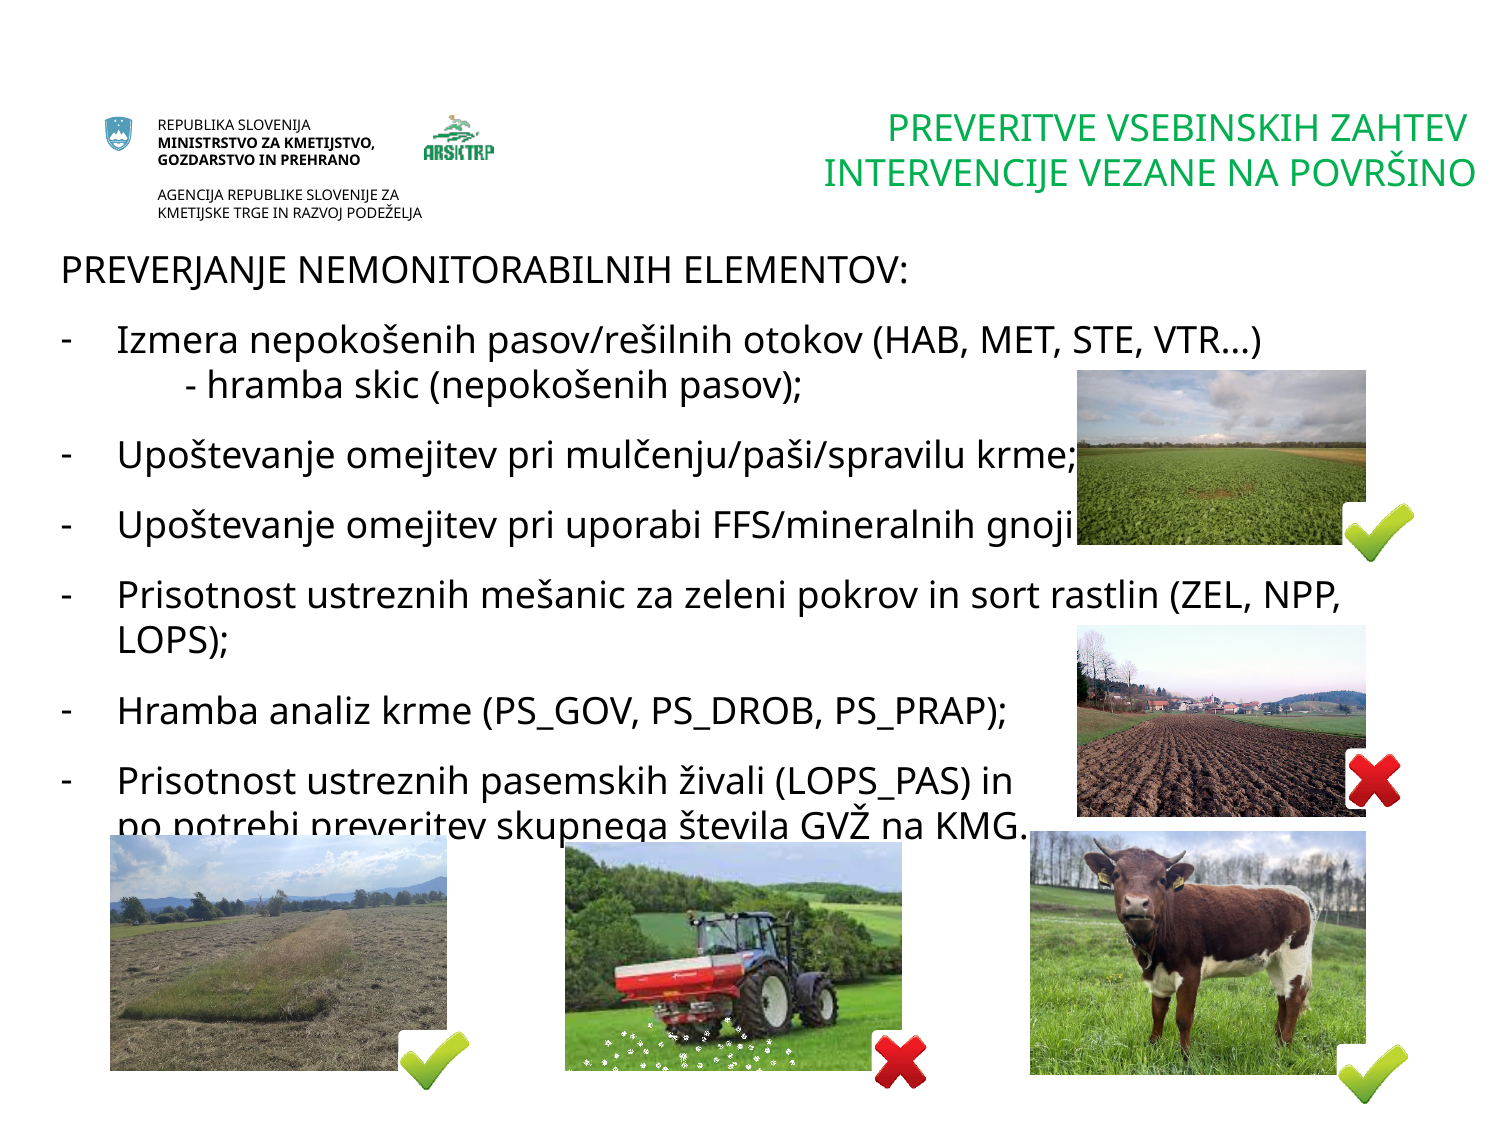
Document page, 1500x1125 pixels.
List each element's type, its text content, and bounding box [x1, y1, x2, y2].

list PREVERJANJE NEMONITORABILNIH ELEMENTOV: Izmera nepokošenih pasov/rešilnih otokov (HAB, MET, STE, VTR…) - hramba skic (nepokošenih pasov); Upoštevanje omejitev pri mulčenju/paši/spravilu krme; Upoštevanje omejitev pri uporabi FFS/mineralnih gnojil; Prisotnost ustreznih mešanic za zeleni pokrov in sort rastlin (ZEL, NPP, LOPS); Hramba analiz krme (PS_GOV, PS_DROB, PS_PRAP); Prisotnost ustreznih pasemskih živali (LOPS_PAS) in po potrebi preveritev skupnega števila GVŽ na KMG. [60, 246, 1403, 979]
picture [110, 835, 471, 1091]
picture [565, 842, 932, 1092]
picture [1077, 369, 1415, 563]
text_box PREVERITVE VSEBINSKIH ZAHTEV INTERVENCIJE VEZANE NA POVRŠINO [814, 103, 1478, 194]
picture [1029, 831, 1409, 1105]
picture [1077, 625, 1405, 817]
picture [424, 115, 494, 160]
